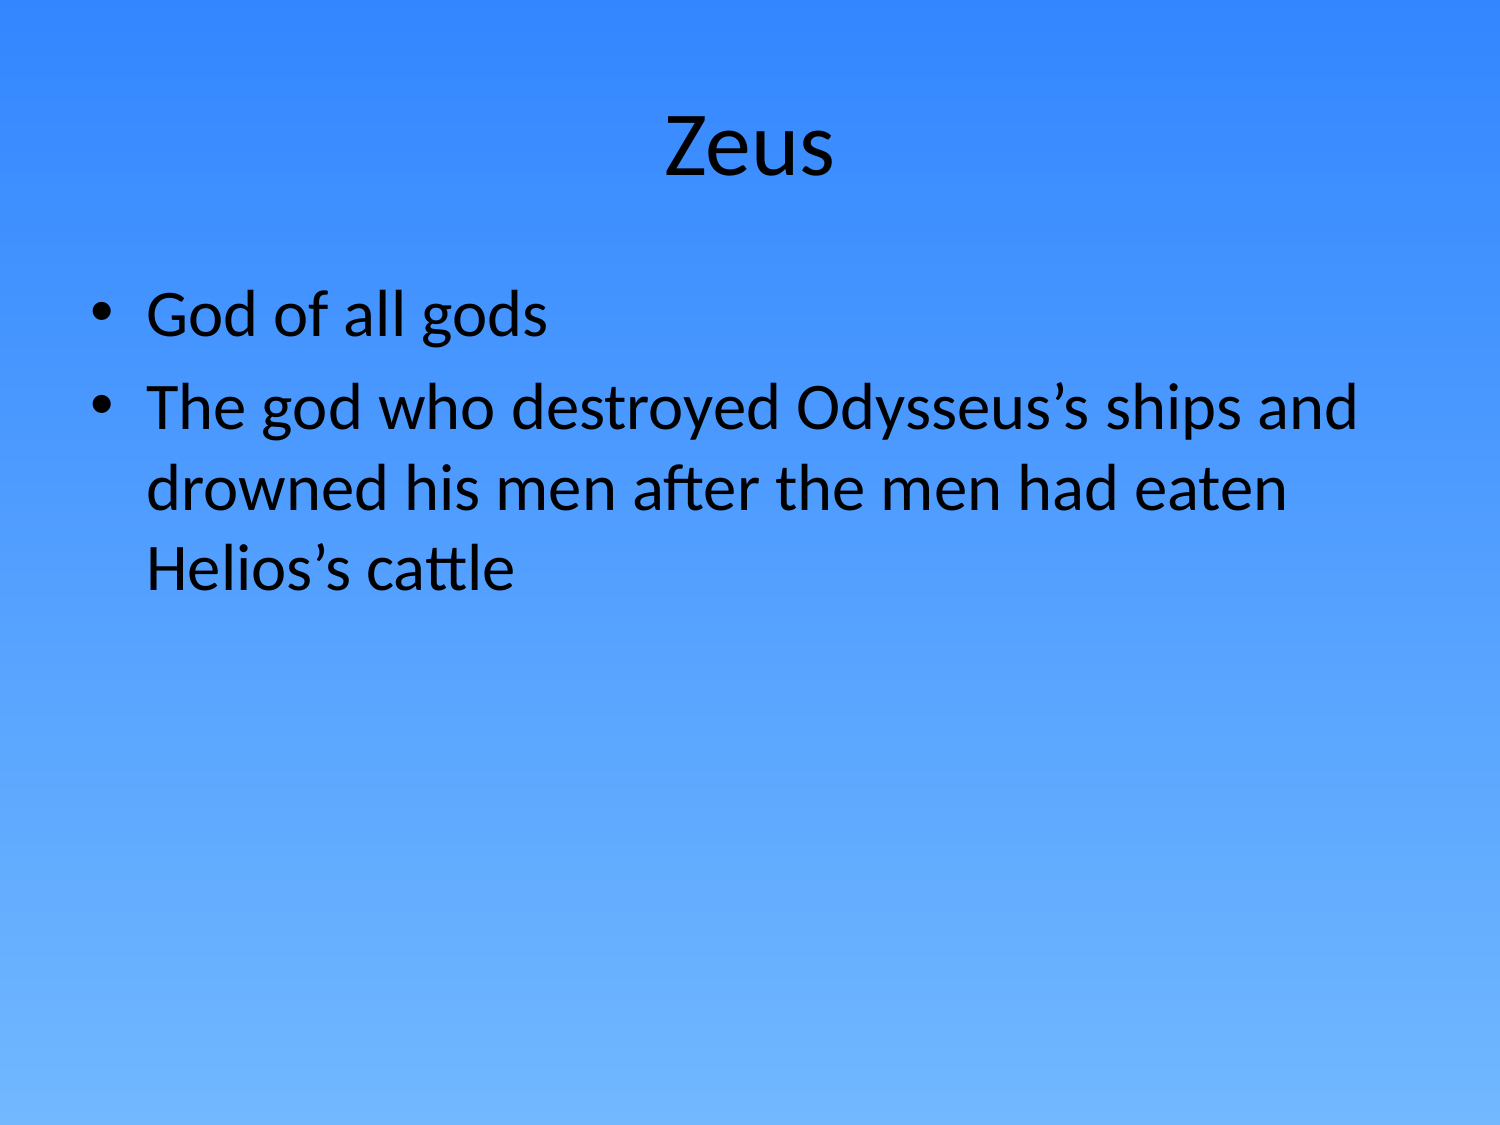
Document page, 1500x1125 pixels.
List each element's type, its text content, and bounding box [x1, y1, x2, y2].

title Zeus [75, 45, 1425, 233]
list God of all gods The god who destroyed Odysseus’s ships and drowned his men after the men had eaten Helios’s cattle [75, 262, 1425, 1005]
